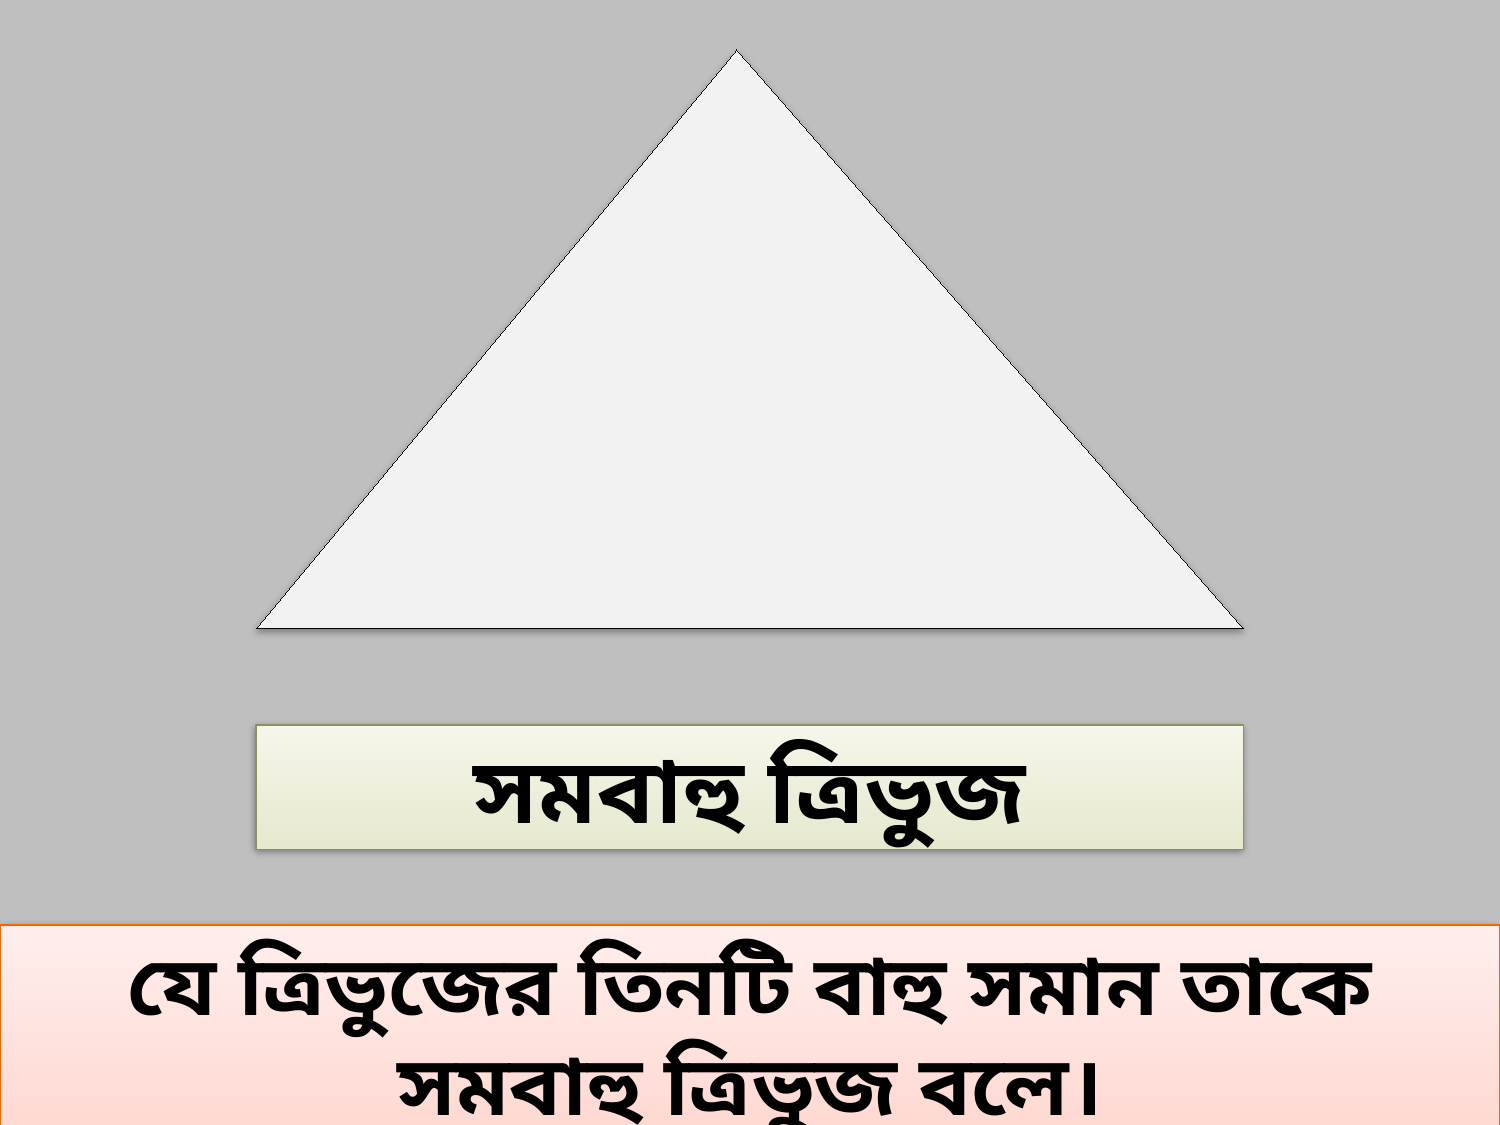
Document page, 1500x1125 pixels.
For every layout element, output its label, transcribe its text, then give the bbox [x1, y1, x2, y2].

text_box যে ত্রিভুজের তিনটি বাহু সমান তাকে সমবাহু ত্রিভুজ বলে। [0, 924, 1500, 1125]
text_box [256, 49, 1244, 629]
text_box সমবাহু ত্রিভুজ [255, 724, 1244, 850]
